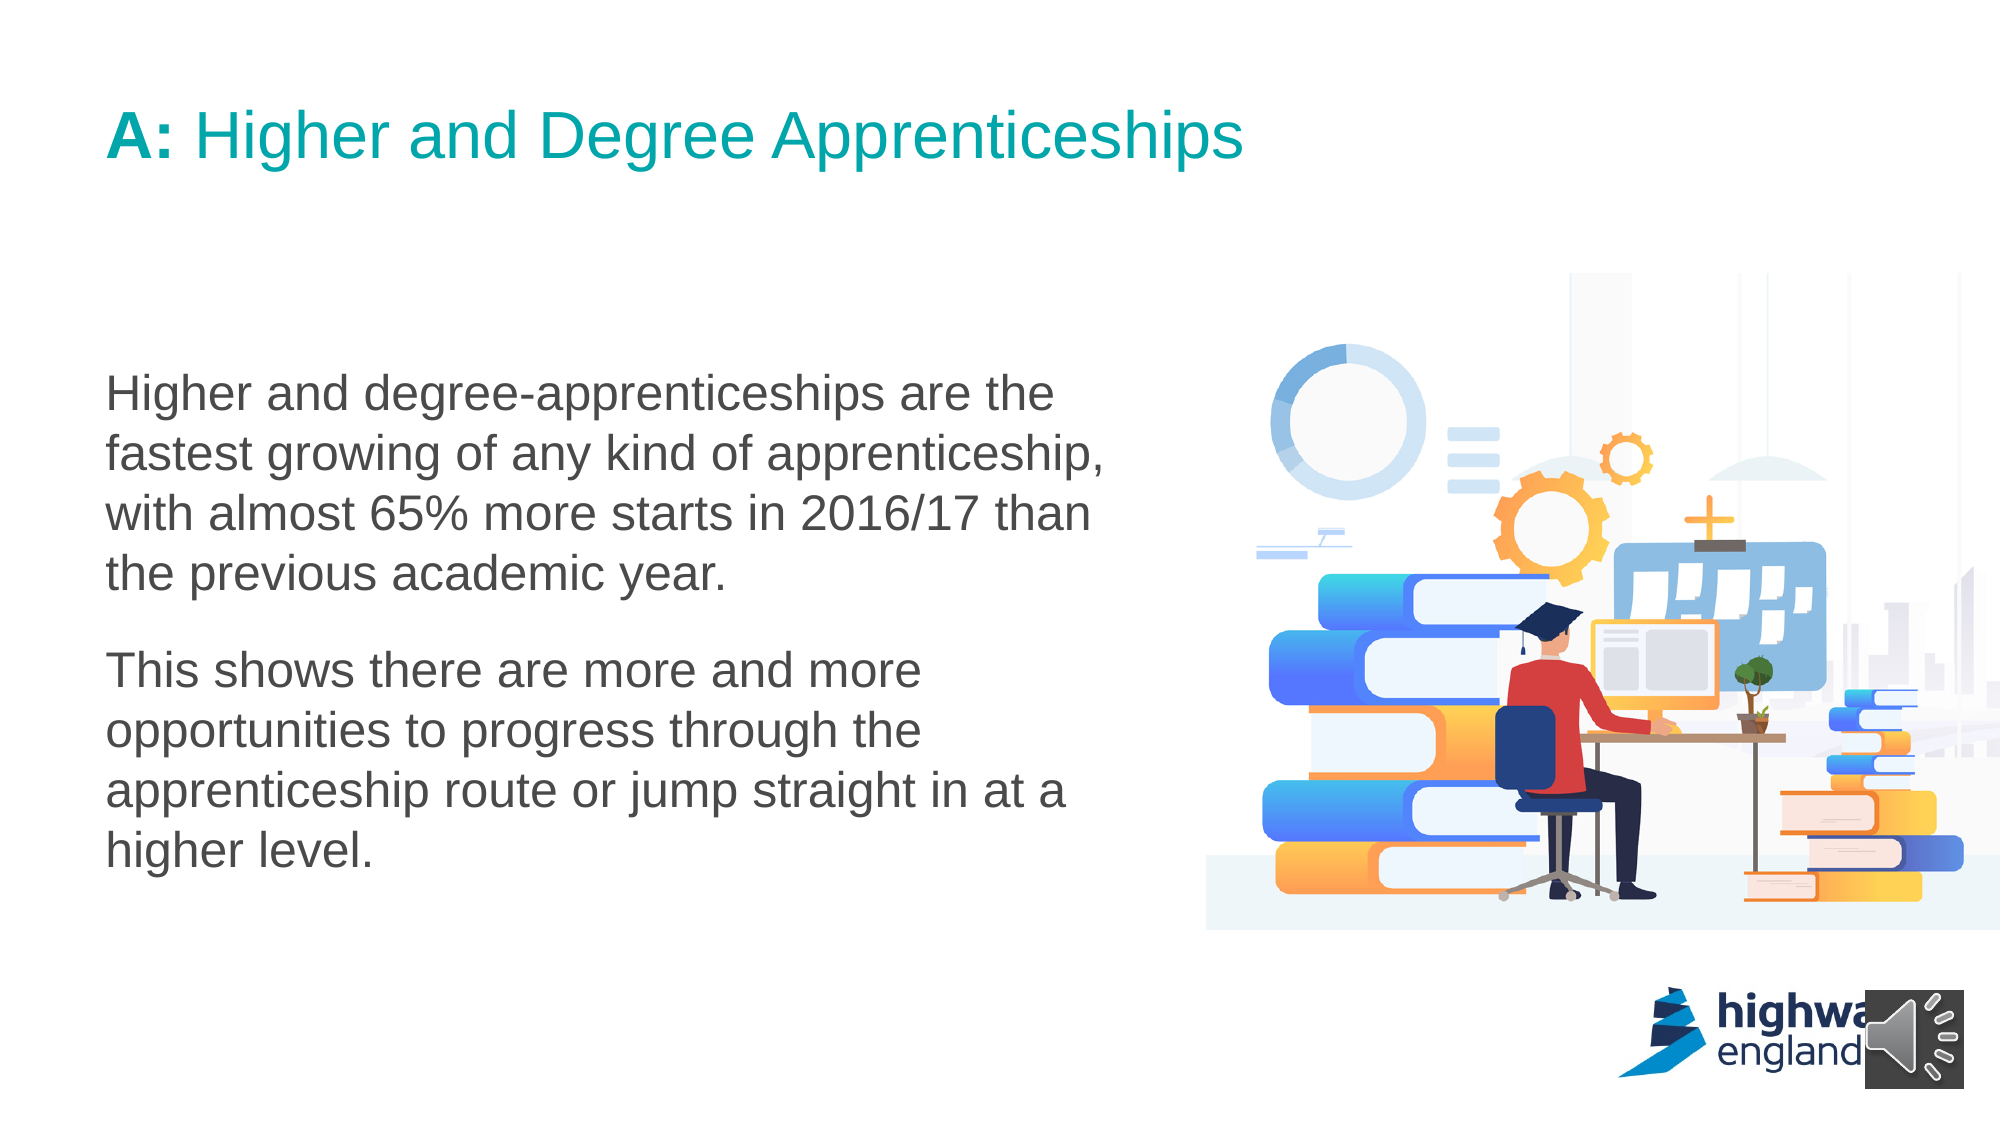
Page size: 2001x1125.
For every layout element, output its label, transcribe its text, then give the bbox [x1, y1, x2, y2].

picture [1583, 952, 1965, 1112]
list Higher and degree-apprenticeships are the fastest growing of any kind of apprenticeship, with almost 65% more starts in 2016/17 than the previous academic year. This shows there are more and more opportunities to progress through the apprenticeship route or jump straight in at a higher level. [90, 239, 1181, 999]
title A: Higher and Degree Apprenticeships [90, 59, 1910, 215]
picture [1206, 273, 2000, 930]
